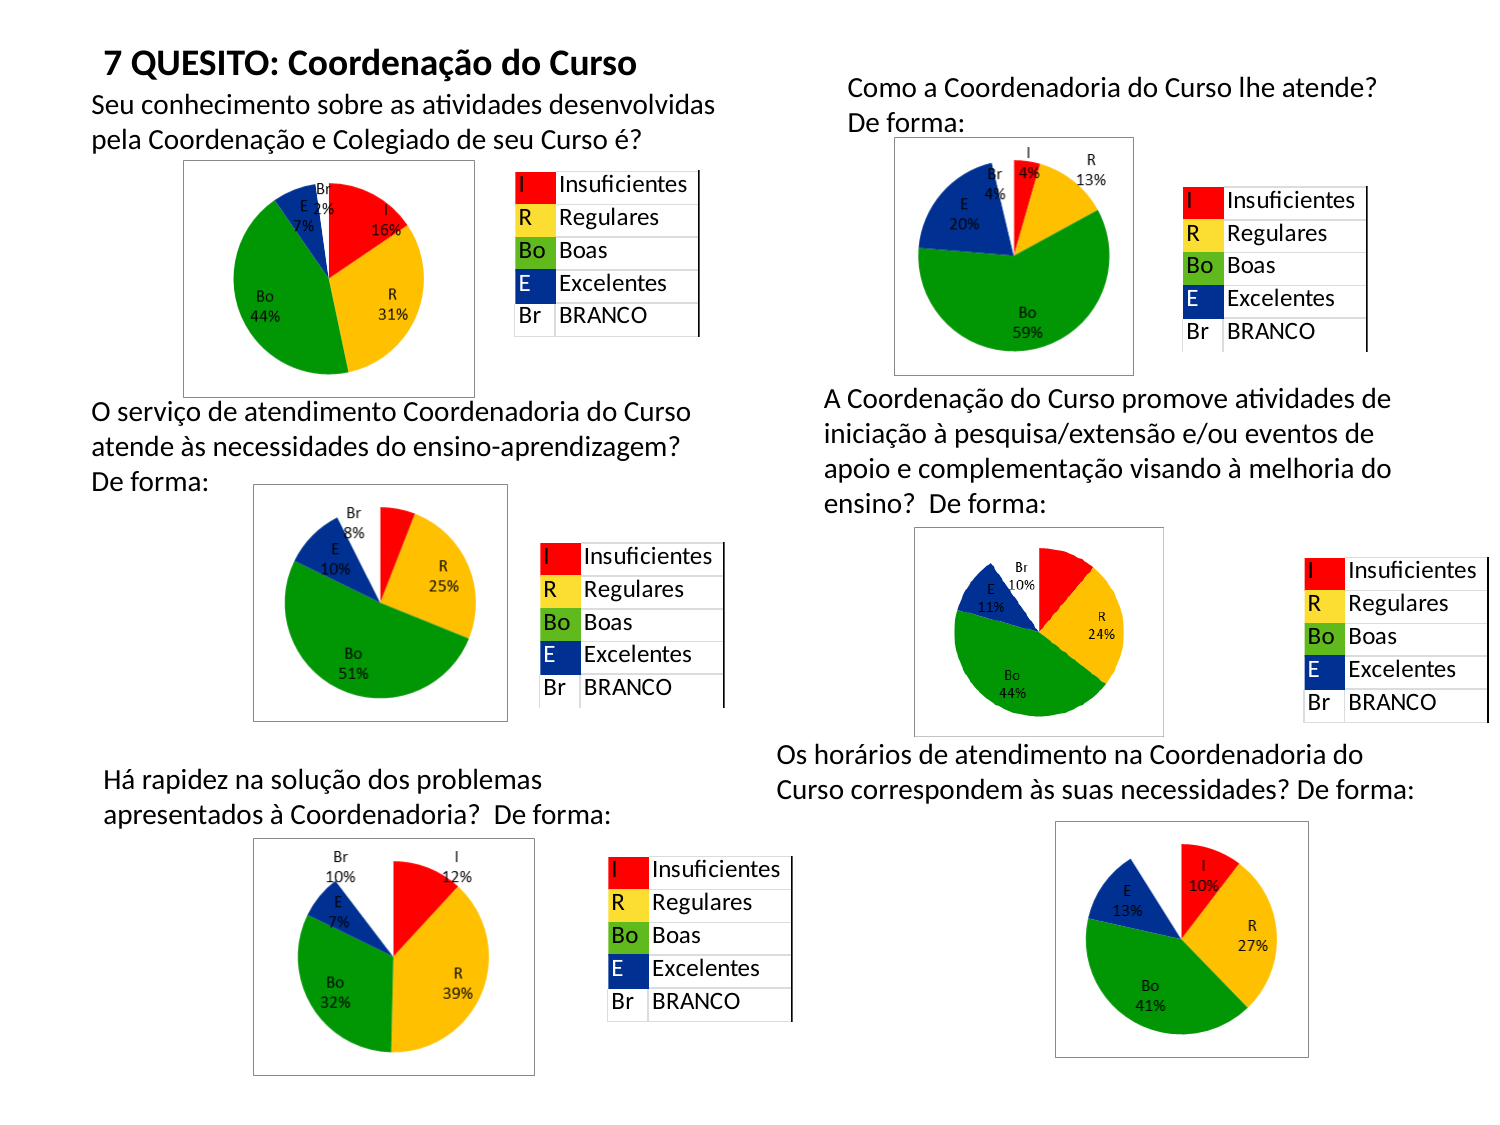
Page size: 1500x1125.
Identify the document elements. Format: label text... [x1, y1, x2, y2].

picture [914, 526, 1164, 737]
text_box Seu conhecimento sobre as atividades desenvolvidas pela Coordenação e Colegiado de seu Curso é? [76, 78, 762, 163]
text_box Os horários de atendimento na Coordenadoria do Curso correspondem às suas necessidades? De forma: [761, 727, 1447, 813]
text_box A Coordenação do Curso promove atividades de iniciação à pesquisa/extensão e/ou eventos de apoio e complementação visando à melhoria do ensino? De forma: [809, 371, 1447, 527]
picture [1181, 186, 1370, 354]
picture [1054, 820, 1309, 1059]
text_box 7 QUESITO: Coordenação do Curso [88, 30, 1471, 91]
picture [606, 855, 795, 1024]
text_box Como a Coordenadoria do Curso lhe atende? De forma: [832, 61, 1412, 146]
picture [182, 160, 476, 399]
picture [513, 170, 702, 339]
text_box Há rapidez na solução dos problemas apresentados à Coordenadoria? De forma: [88, 753, 680, 838]
picture [253, 838, 535, 1077]
picture [538, 542, 727, 710]
picture [894, 136, 1134, 376]
text_box O serviço de atendimento Coordenadoria do Curso atende às necessidades do ensino-aprendizagem? De forma: [76, 385, 739, 505]
picture [253, 483, 508, 722]
picture [1302, 556, 1491, 725]
